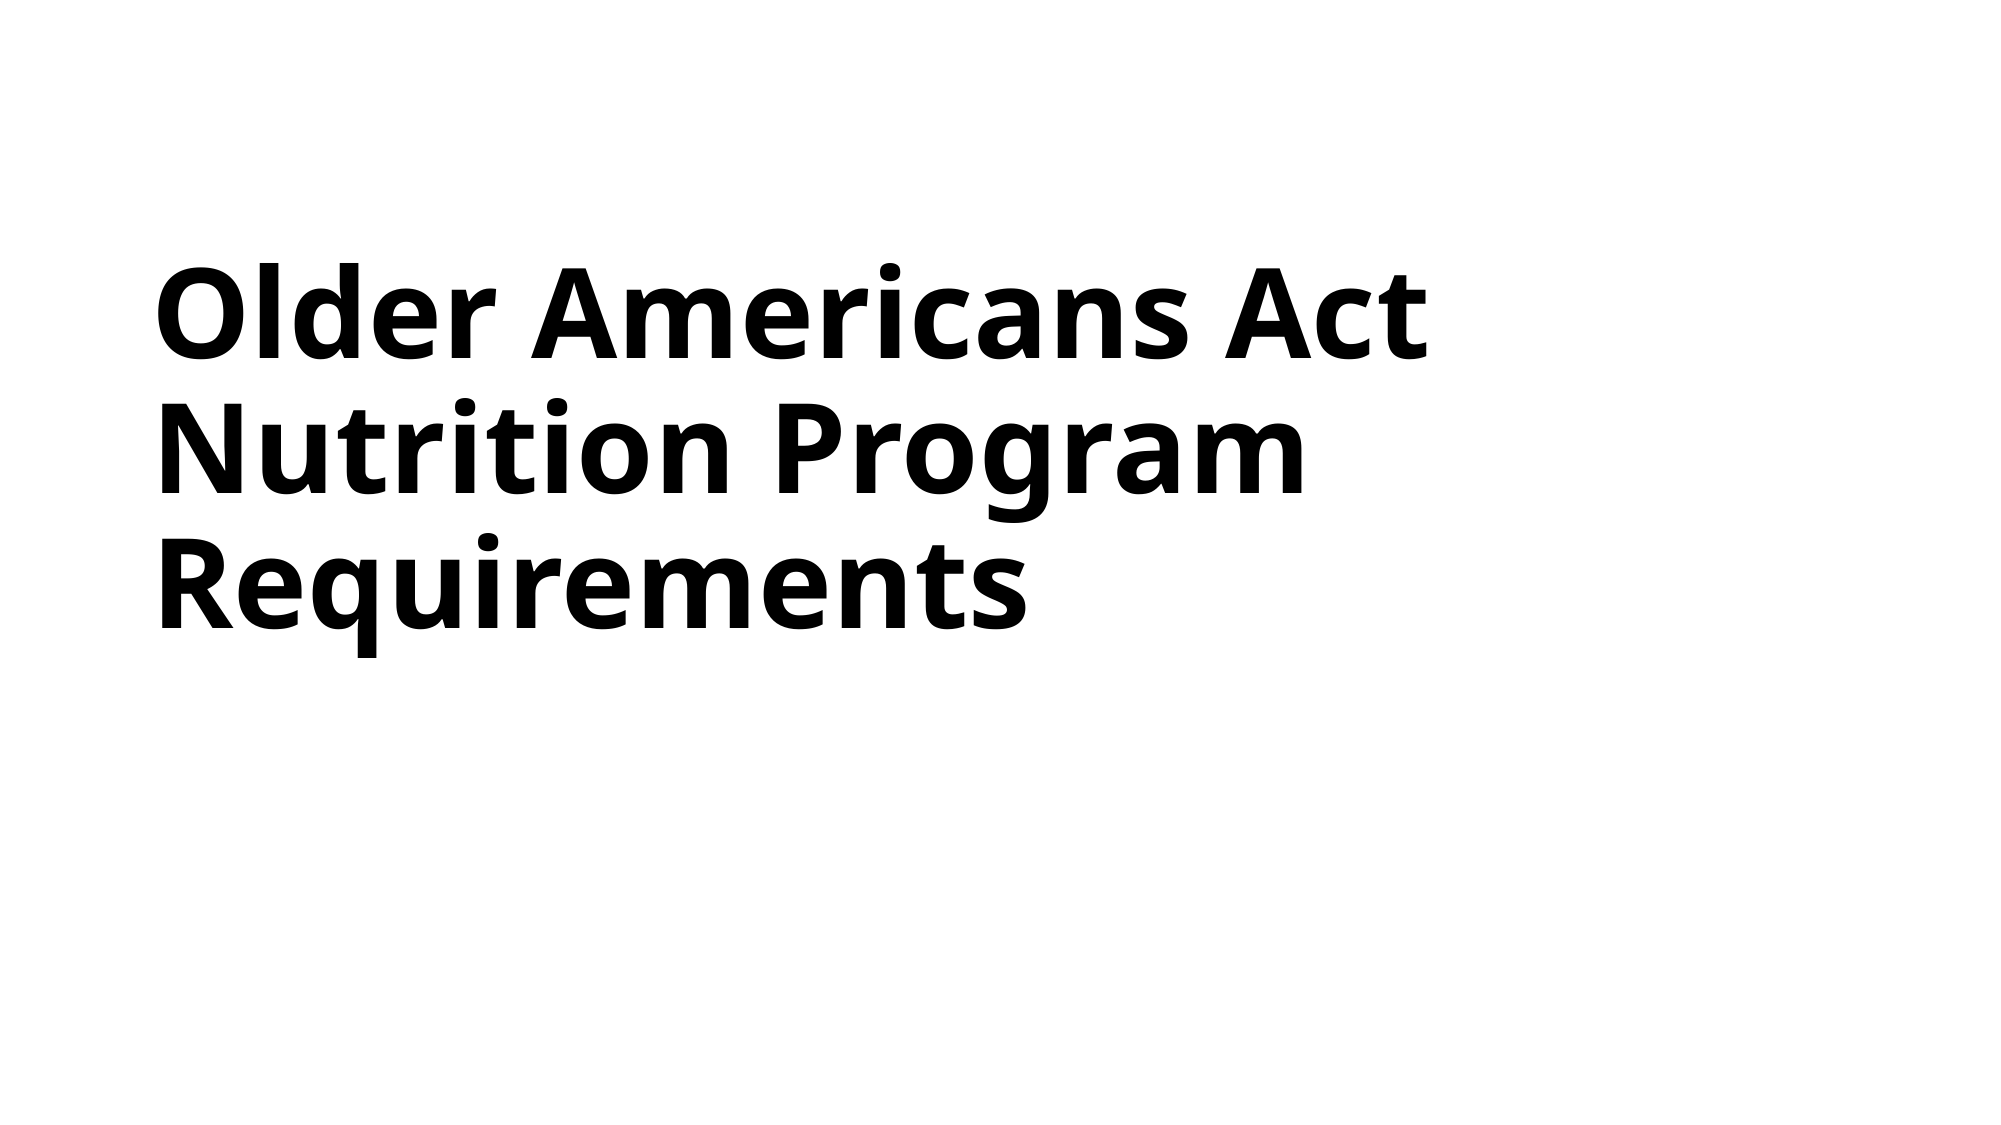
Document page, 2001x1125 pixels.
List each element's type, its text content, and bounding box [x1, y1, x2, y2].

title Older Americans Act Nutrition Program Requirements [136, 195, 1862, 664]
